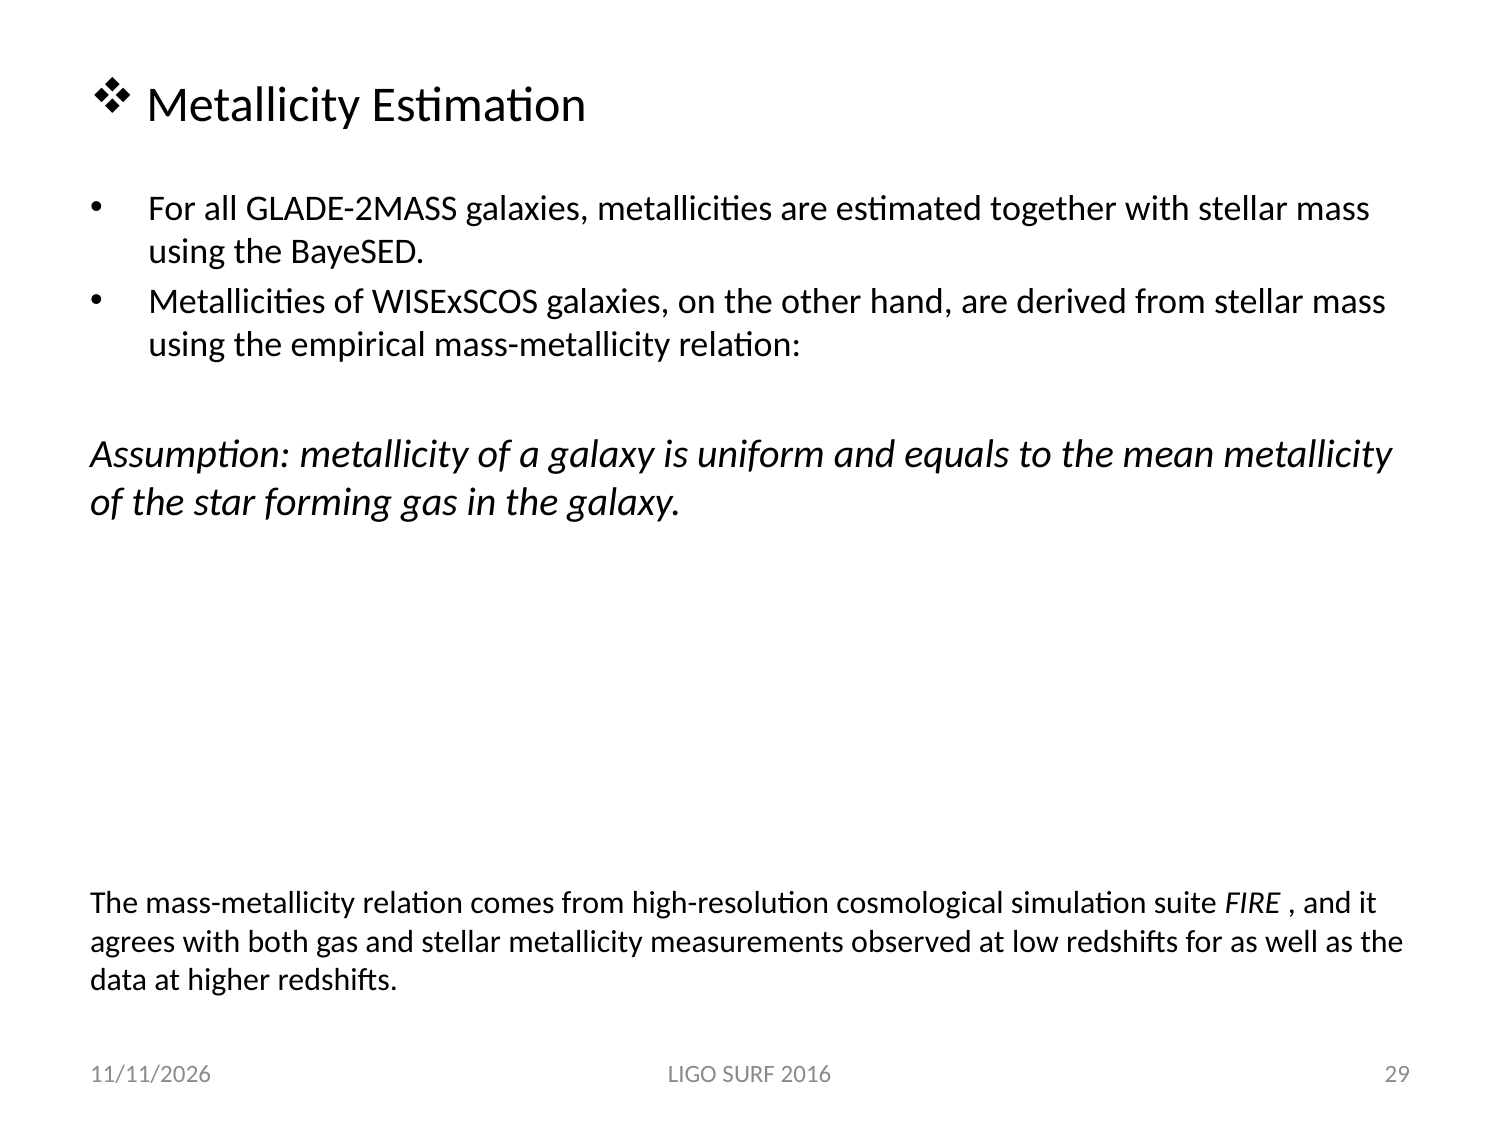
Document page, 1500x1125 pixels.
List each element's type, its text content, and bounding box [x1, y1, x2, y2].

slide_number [75, 1042, 425, 1103]
title Metallicity Estimation [75, 49, 1425, 155]
slide_number 29 [1074, 1042, 1425, 1103]
footer LIGO SURF 2016 [512, 1042, 988, 1103]
